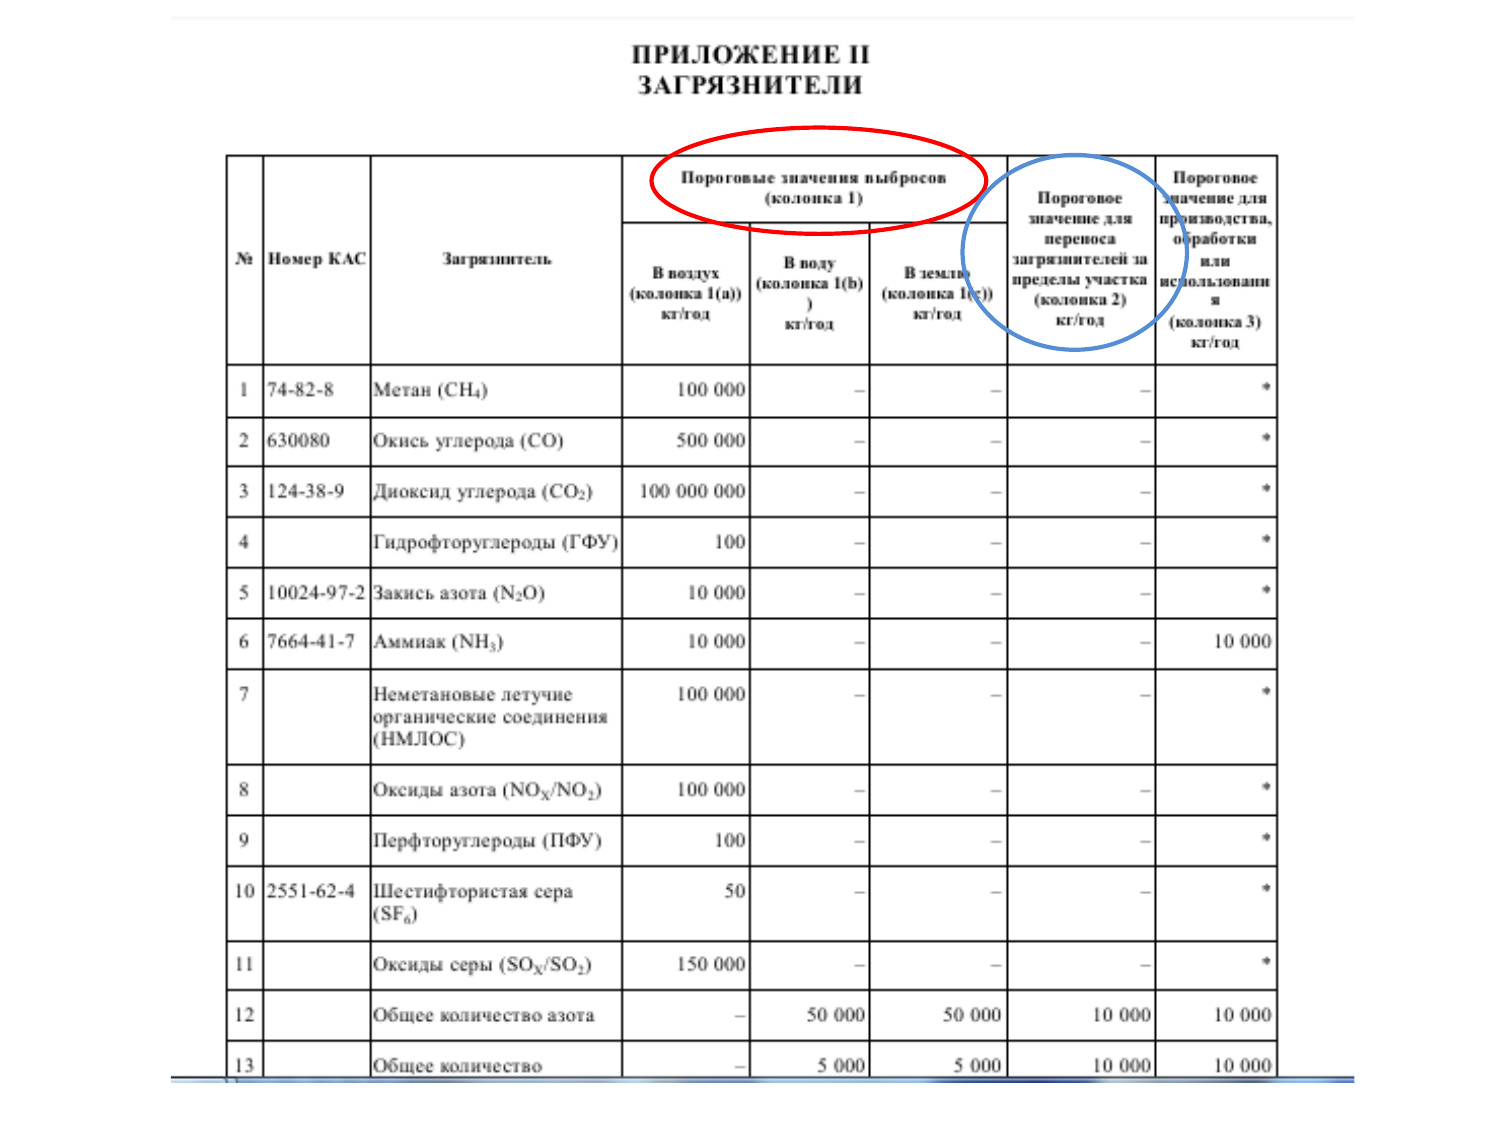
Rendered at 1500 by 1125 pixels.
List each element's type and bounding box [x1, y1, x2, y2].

picture [170, 15, 1355, 1083]
